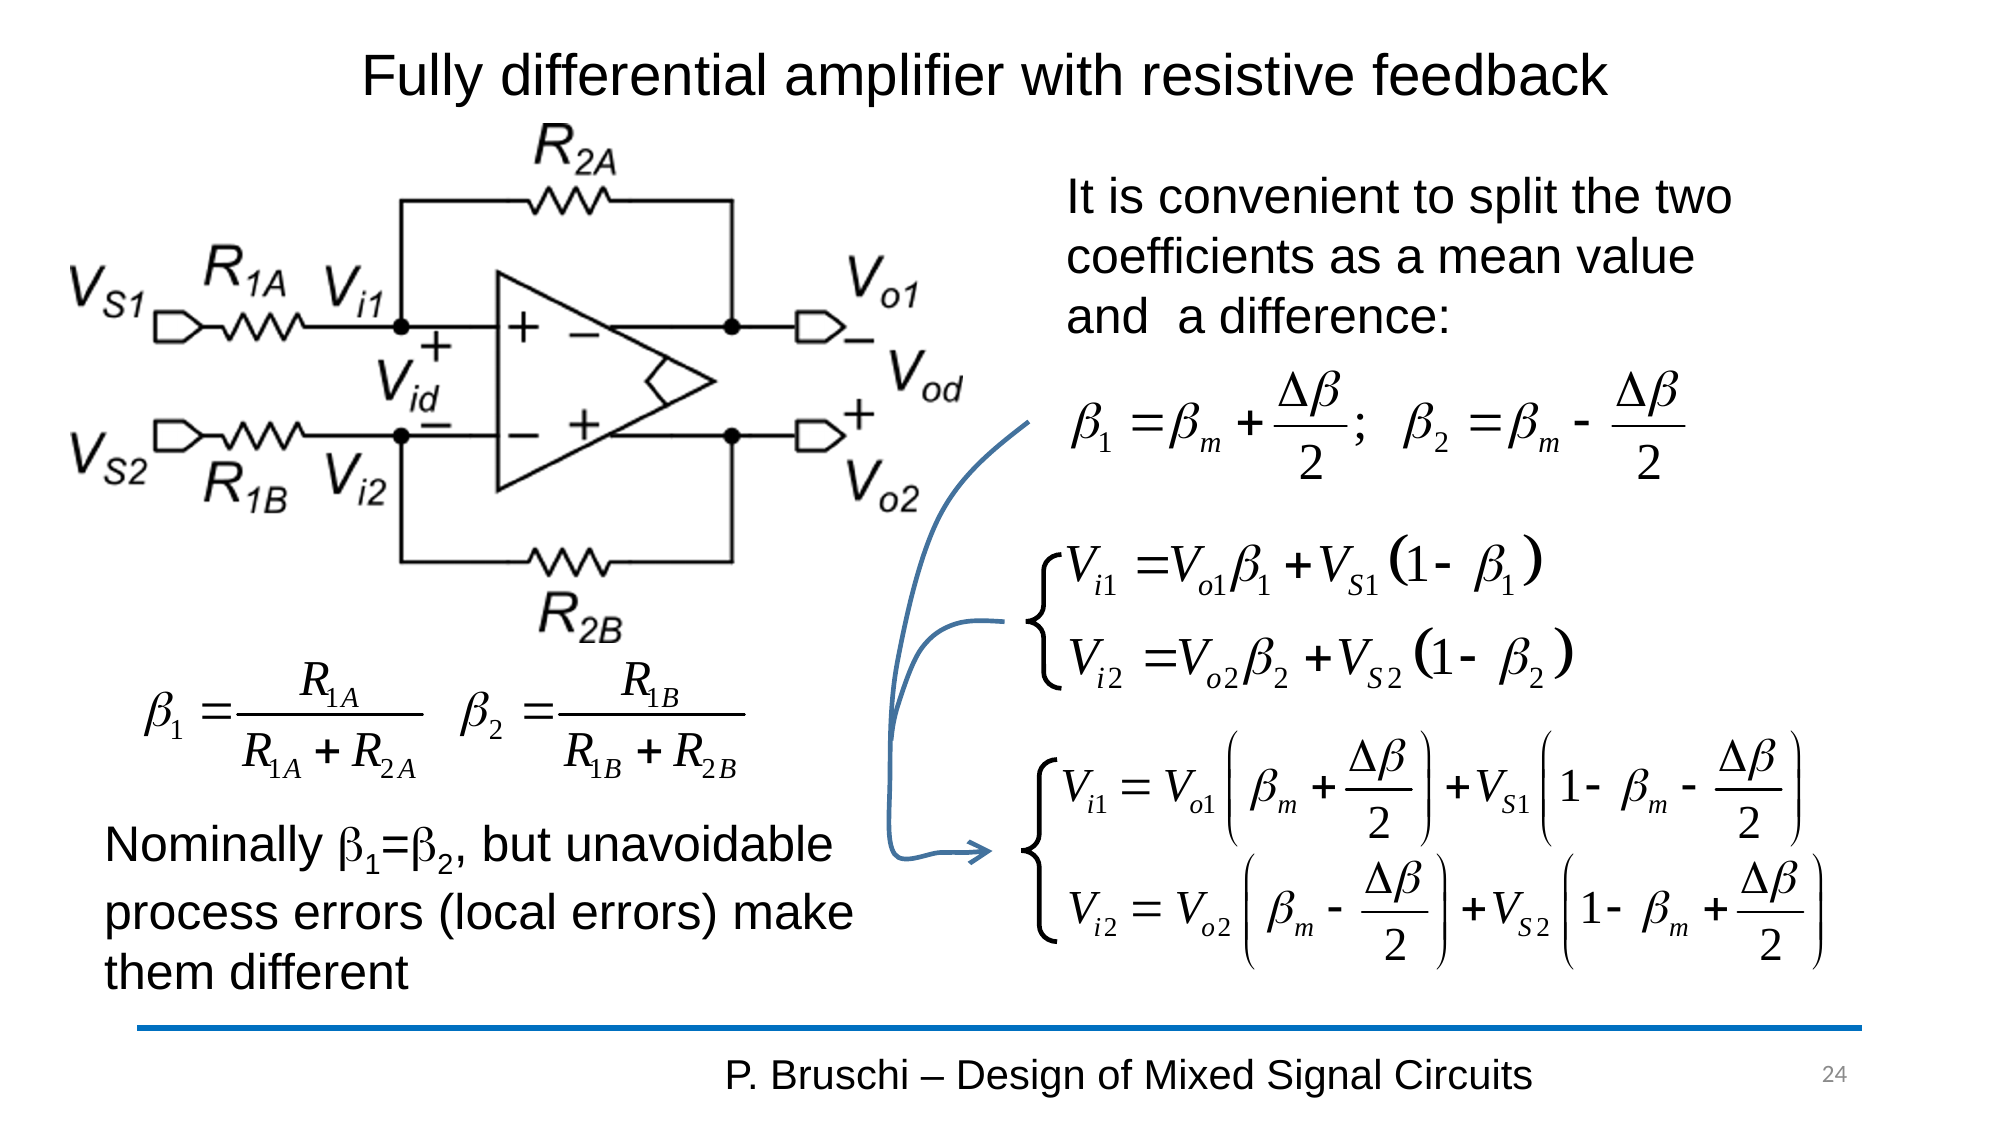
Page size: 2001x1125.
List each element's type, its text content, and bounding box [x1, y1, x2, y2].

text_box [889, 619, 1005, 741]
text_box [1064, 845, 1836, 979]
text_box [1021, 758, 1058, 943]
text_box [1061, 524, 1551, 613]
text_box [1025, 553, 1062, 689]
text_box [1057, 722, 1814, 857]
text_box Nominally b1=b2, but unavoidable process errors (local errors) make them different [89, 804, 870, 1008]
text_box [1063, 617, 1580, 706]
title Fully differential amplifier with resistive feedback [123, 22, 1849, 131]
picture [70, 123, 963, 643]
slide_number 24 [1718, 1042, 1863, 1103]
text_box It is convenient to split the two coefficients as a mean value and a difference: [1051, 155, 1793, 351]
text_box [887, 420, 1030, 864]
footer P. Bruschi – Design of Mixed Signal Circuits [662, 1042, 1596, 1103]
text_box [134, 647, 757, 790]
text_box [1061, 356, 1697, 491]
